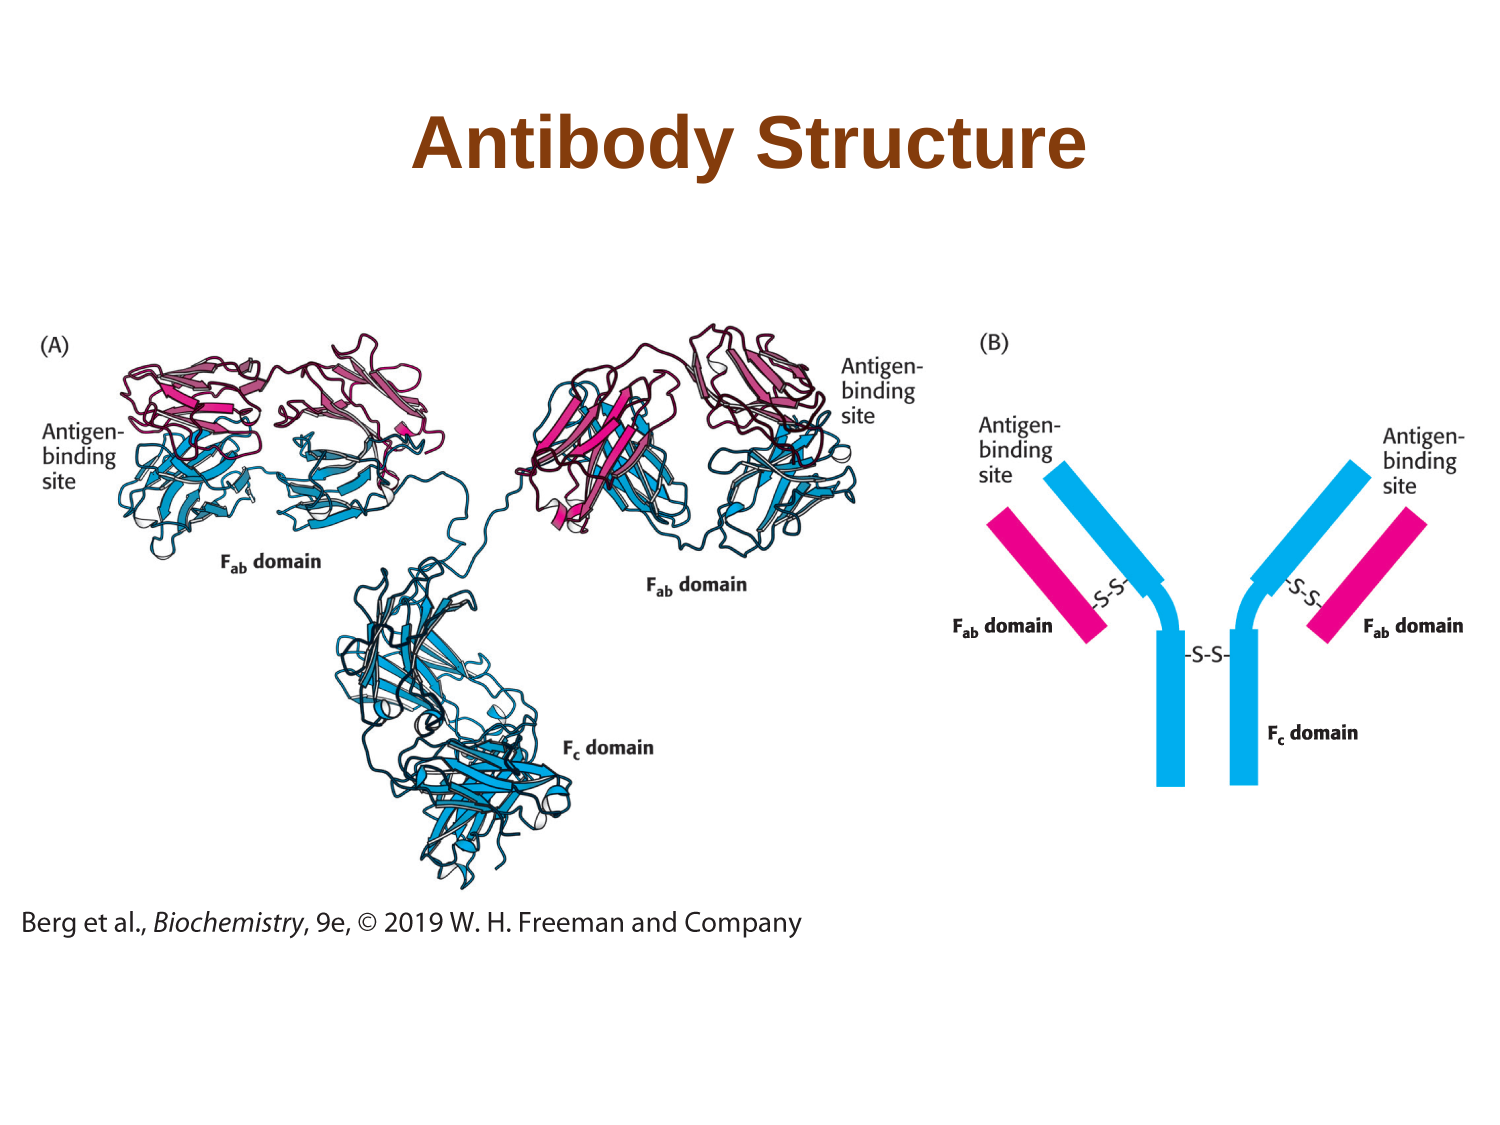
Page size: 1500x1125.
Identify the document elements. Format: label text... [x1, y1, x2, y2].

picture [17, 306, 1483, 943]
title Antibody Structure [75, 45, 1425, 233]
